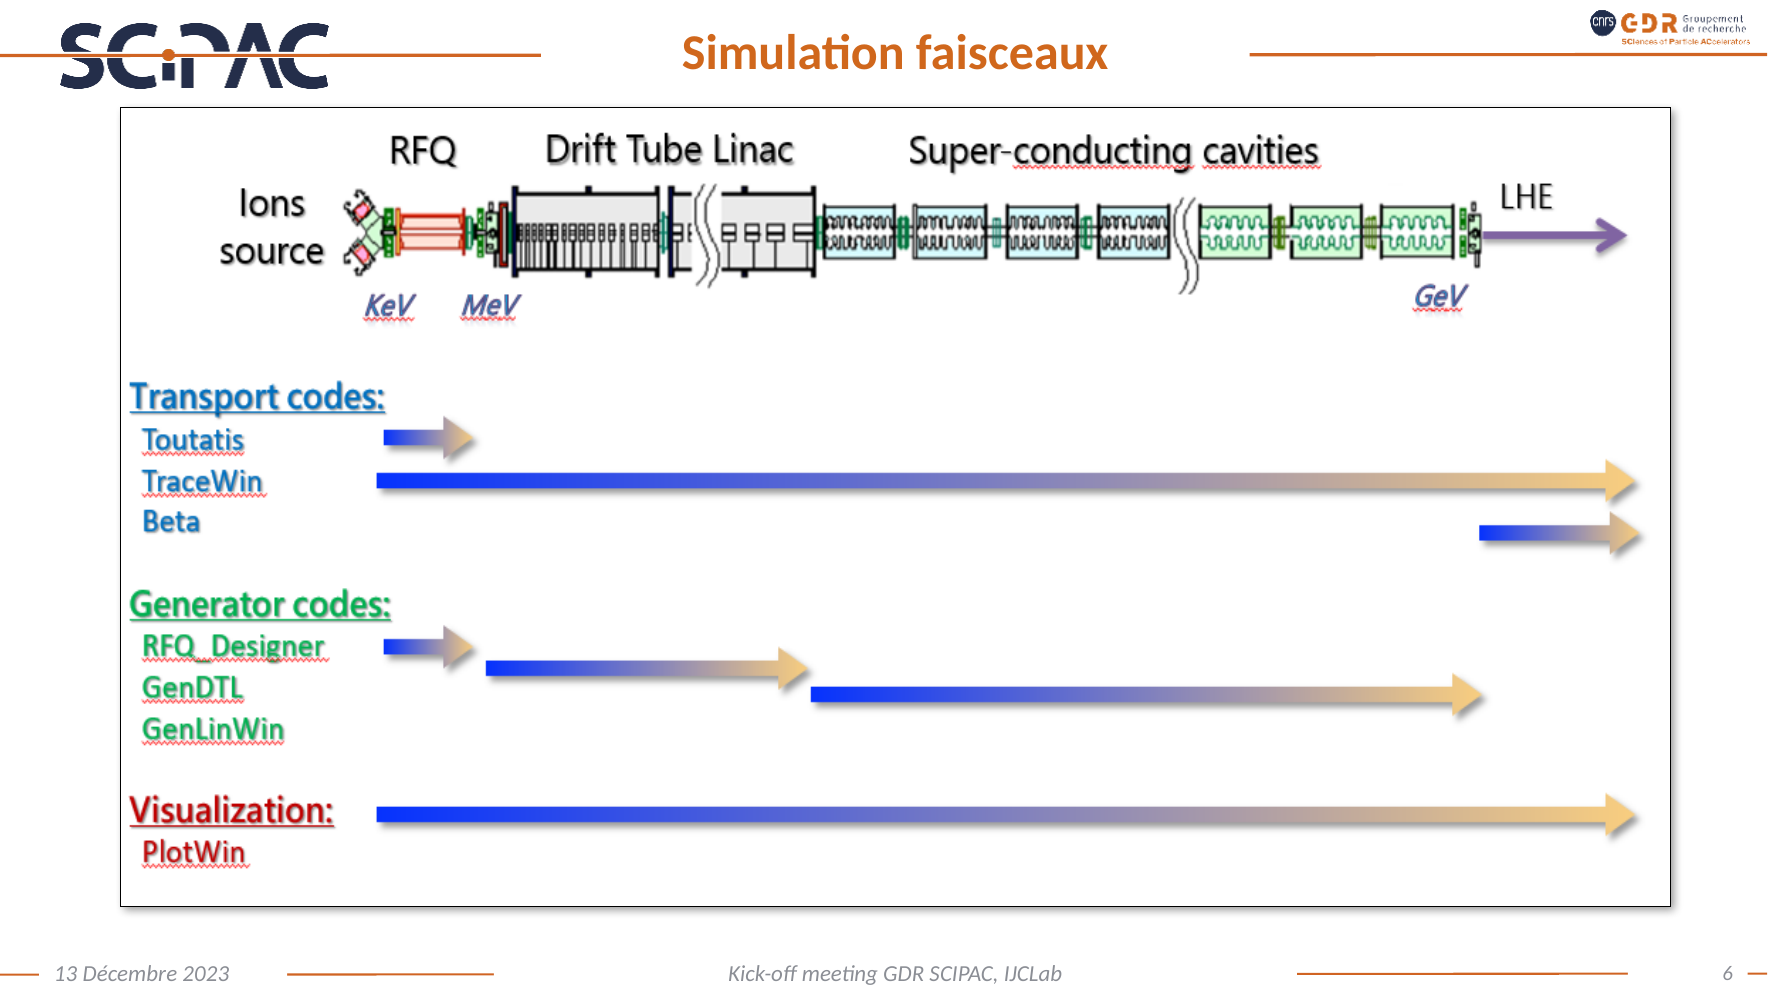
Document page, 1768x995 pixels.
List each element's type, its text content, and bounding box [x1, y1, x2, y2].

picture [120, 107, 1671, 907]
picture [1588, 8, 1754, 46]
footer Kick-off meeting GDR SCIPAC, IJCLab [493, 951, 1297, 994]
title Simulation faisceaux [541, 0, 1250, 105]
picture [56, 19, 333, 53]
picture [56, 57, 333, 93]
slide_number 6 [1627, 950, 1748, 994]
slide_number 13 Décembre 2023 [39, 950, 288, 994]
